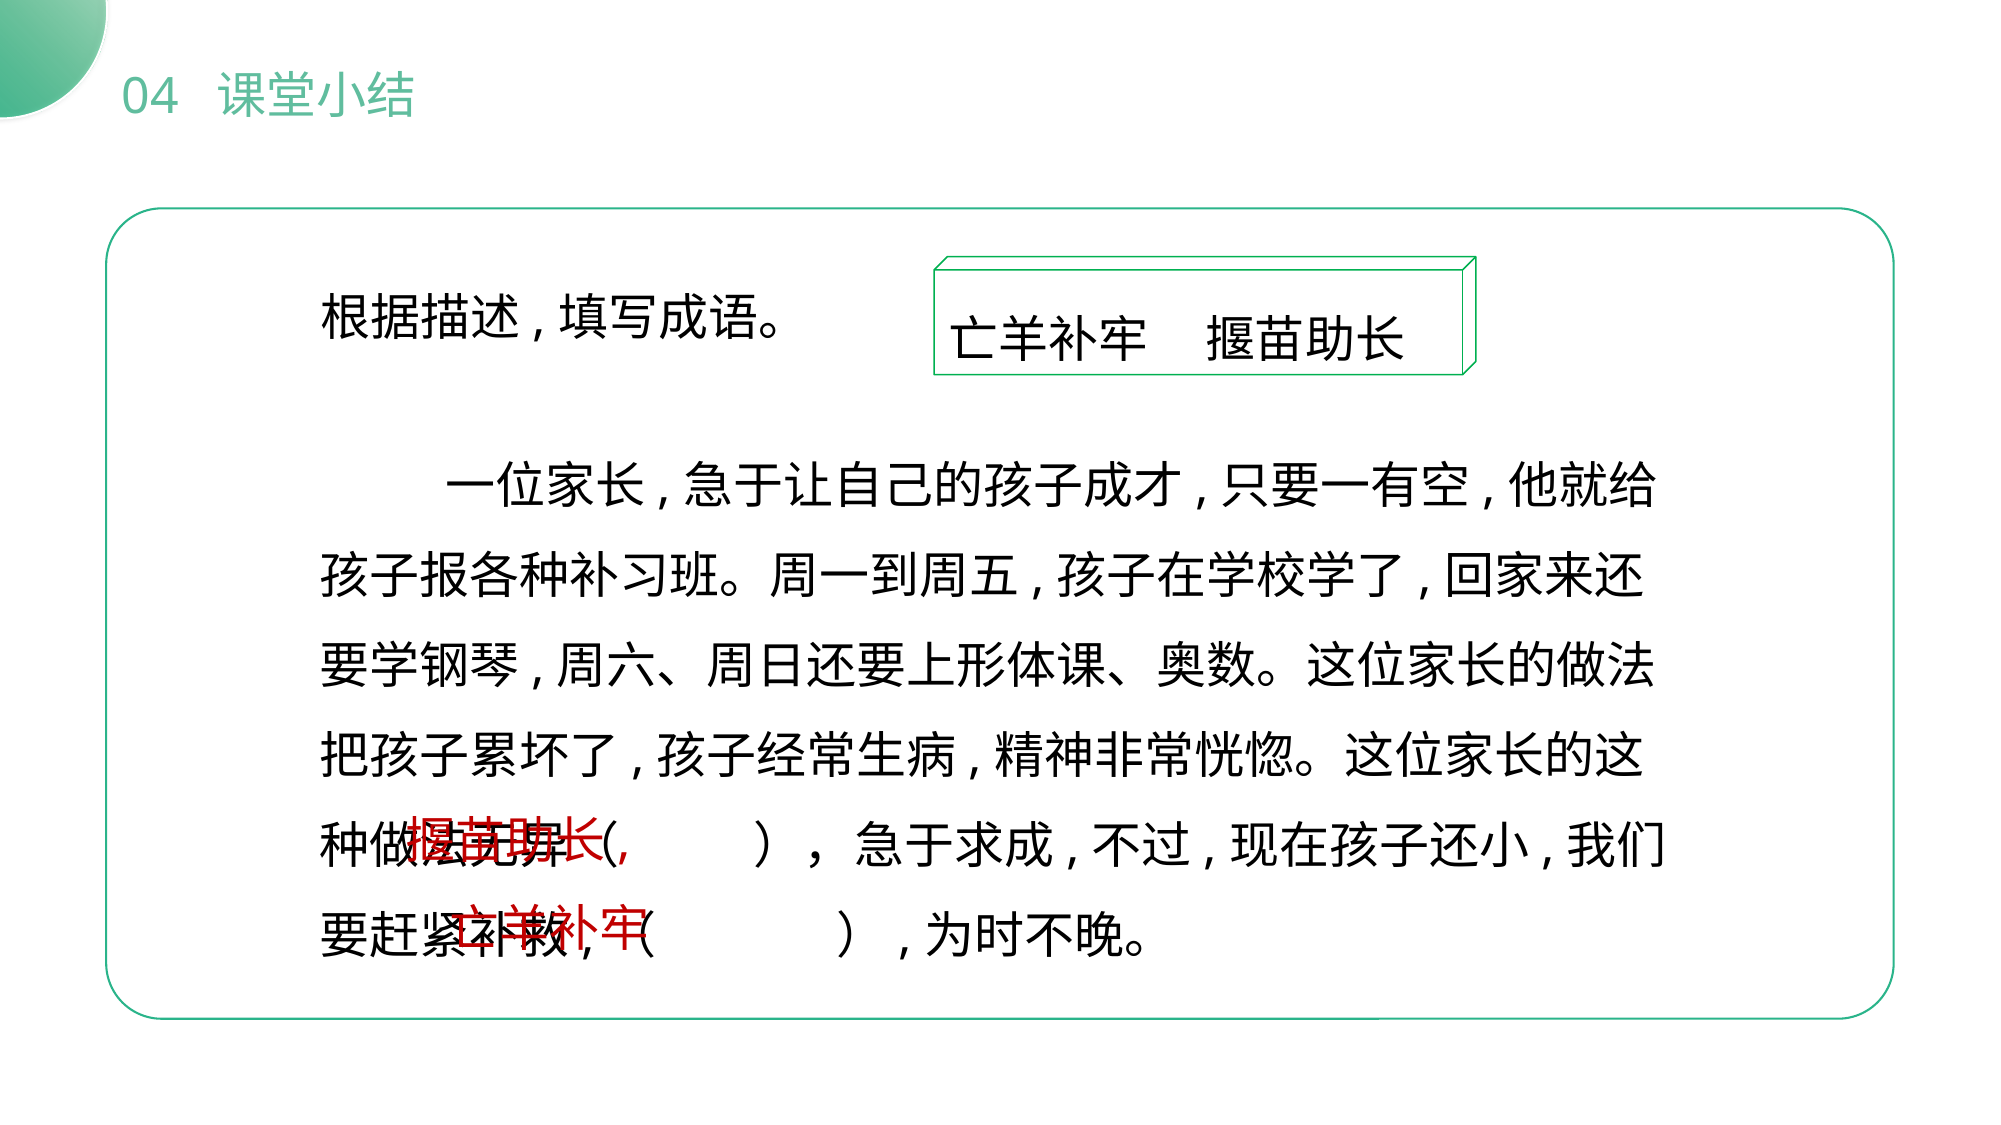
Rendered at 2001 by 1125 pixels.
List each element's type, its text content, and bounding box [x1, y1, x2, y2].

text_box 根据描述,填写成语。 [305, 278, 823, 354]
text_box 一位家长,急于让自己的孩子成才,只要一有空,他就给孩子报各种补习班。周一到周五,孩子在学校学了,回家来还要学钢琴,周六、周日还要上形体课、奥数。这位家长的做法把孩子累坏了,孩子经常生病,精神非常恍惚。这位家长的这种做法无异（ ），急于求成,不过,现在孩子还小,我们要赶紧补救,（ ）,为时不晚。 [304, 416, 1696, 972]
text_box 亡羊补牢 揠苗助长 [934, 256, 1476, 375]
list 04 课堂小结 [107, 62, 628, 129]
text_box 亡羊补牢 [434, 888, 665, 964]
text_box 揠苗助长, [390, 800, 646, 876]
